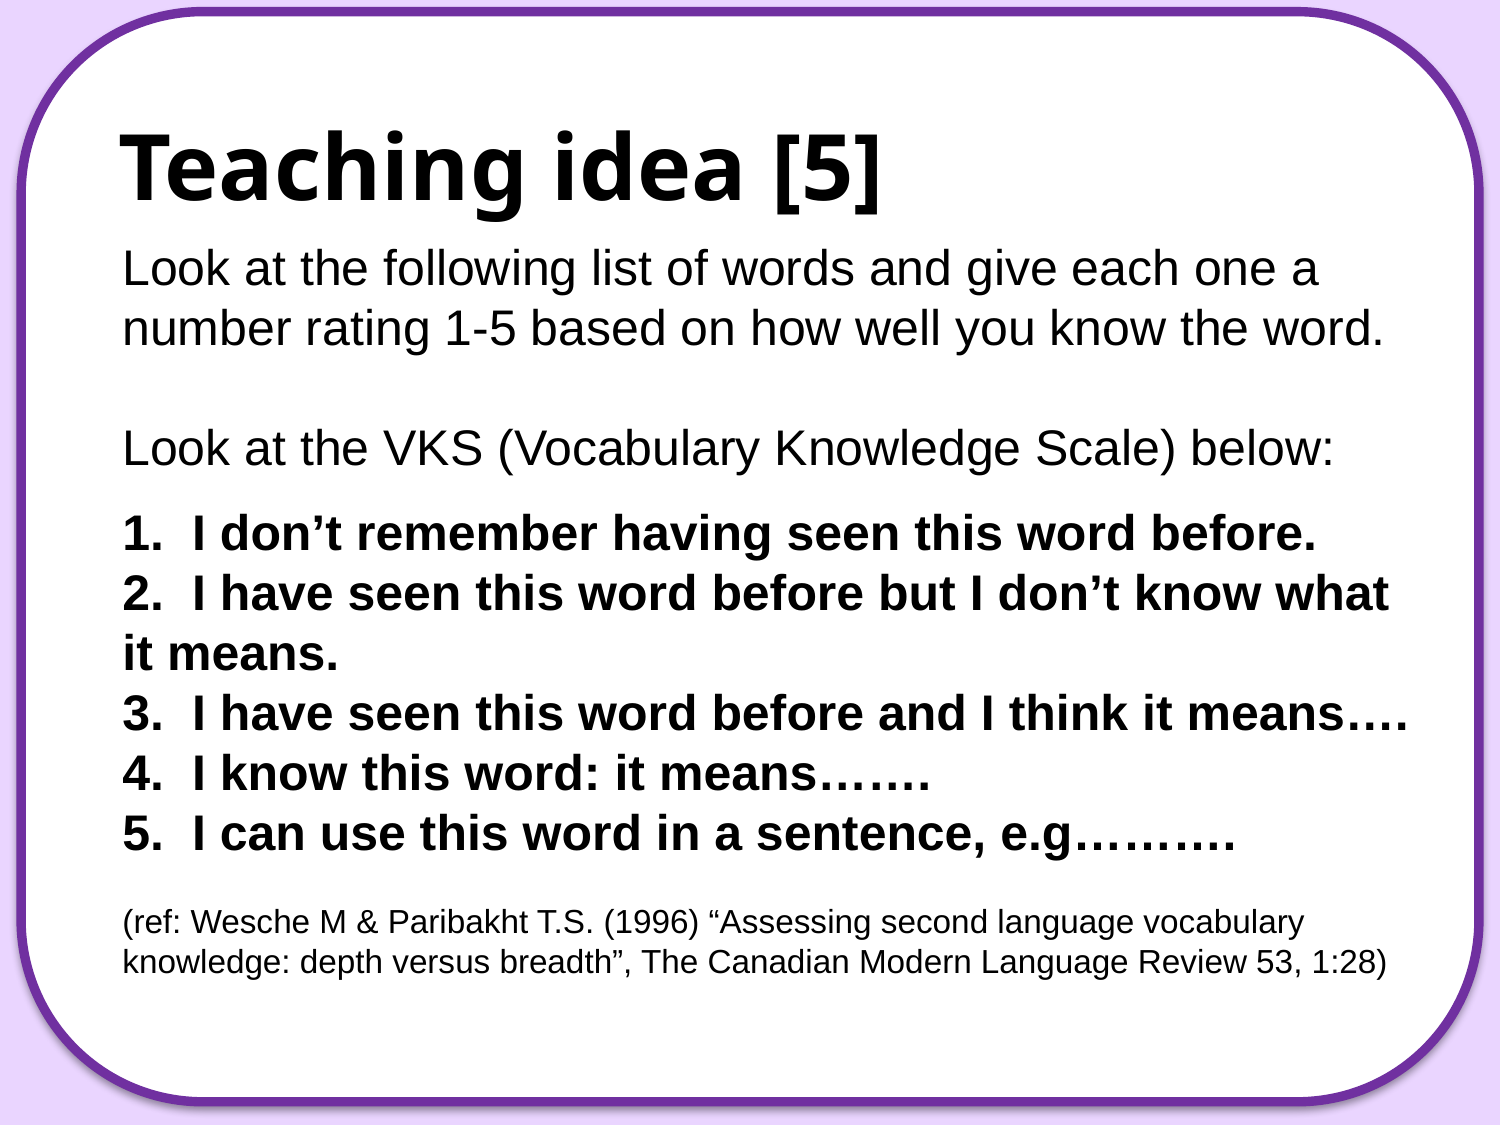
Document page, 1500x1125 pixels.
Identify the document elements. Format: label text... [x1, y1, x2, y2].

text_box [20, 10, 1480, 1103]
text_box Look at the following list of words and give each one a number rating 1-5 based on how well you know the word. Look at the VKS (Vocabulary Knowledge Scale) below: 1. I don’t remember having seen this word before. 2. I have seen this word before but I don’t know what it means. 3. I have seen this word before and I think it means…. 4. I know this word: it means……. 5. I can use this word in a sentence, e.g………. (ref: Wesche M & Paribakht T.S. (1996) “Assessing second language vocabulary knowledge: depth versus breadth”, The Canadian Modern Language Review 53, 1:28) [107, 228, 1431, 988]
title Teaching idea [5] [103, 62, 1397, 280]
